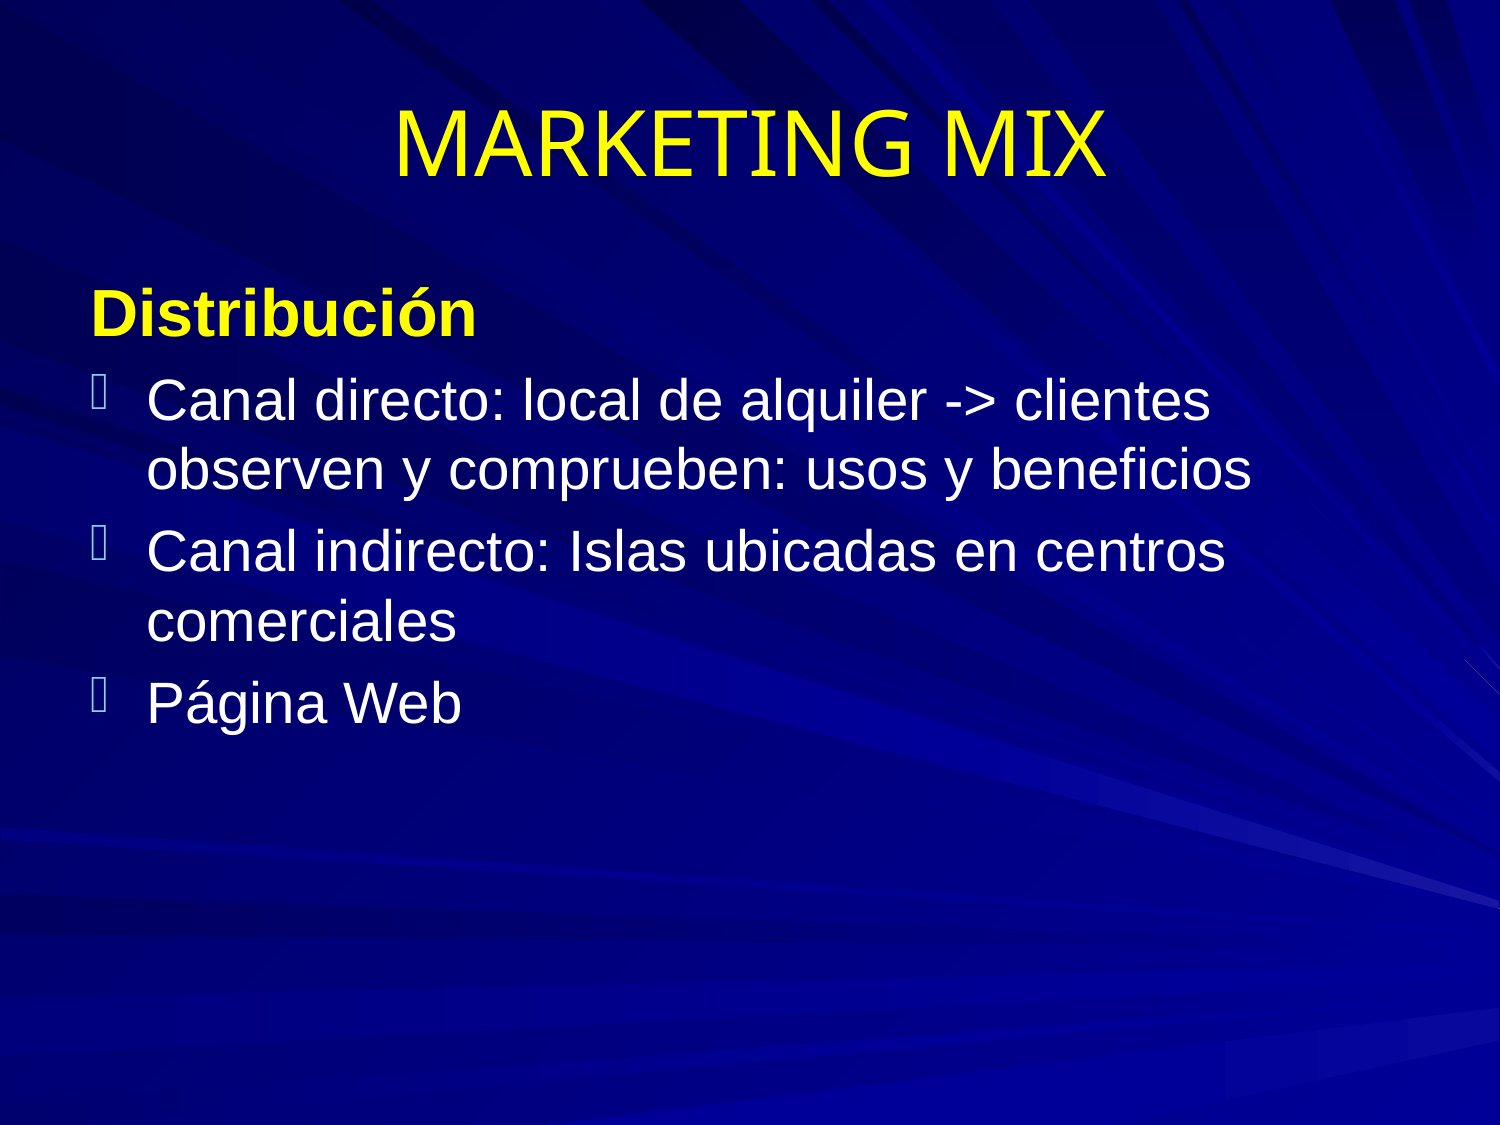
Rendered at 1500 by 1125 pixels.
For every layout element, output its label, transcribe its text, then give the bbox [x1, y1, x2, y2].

title MARKETING MIX [74, 45, 1426, 234]
list Distribución Canal directo: local de alquiler -> clientes observen y comprueben: usos y beneficios Canal indirecto: Islas ubicadas en centros comerciales Página Web [74, 262, 1426, 1006]
